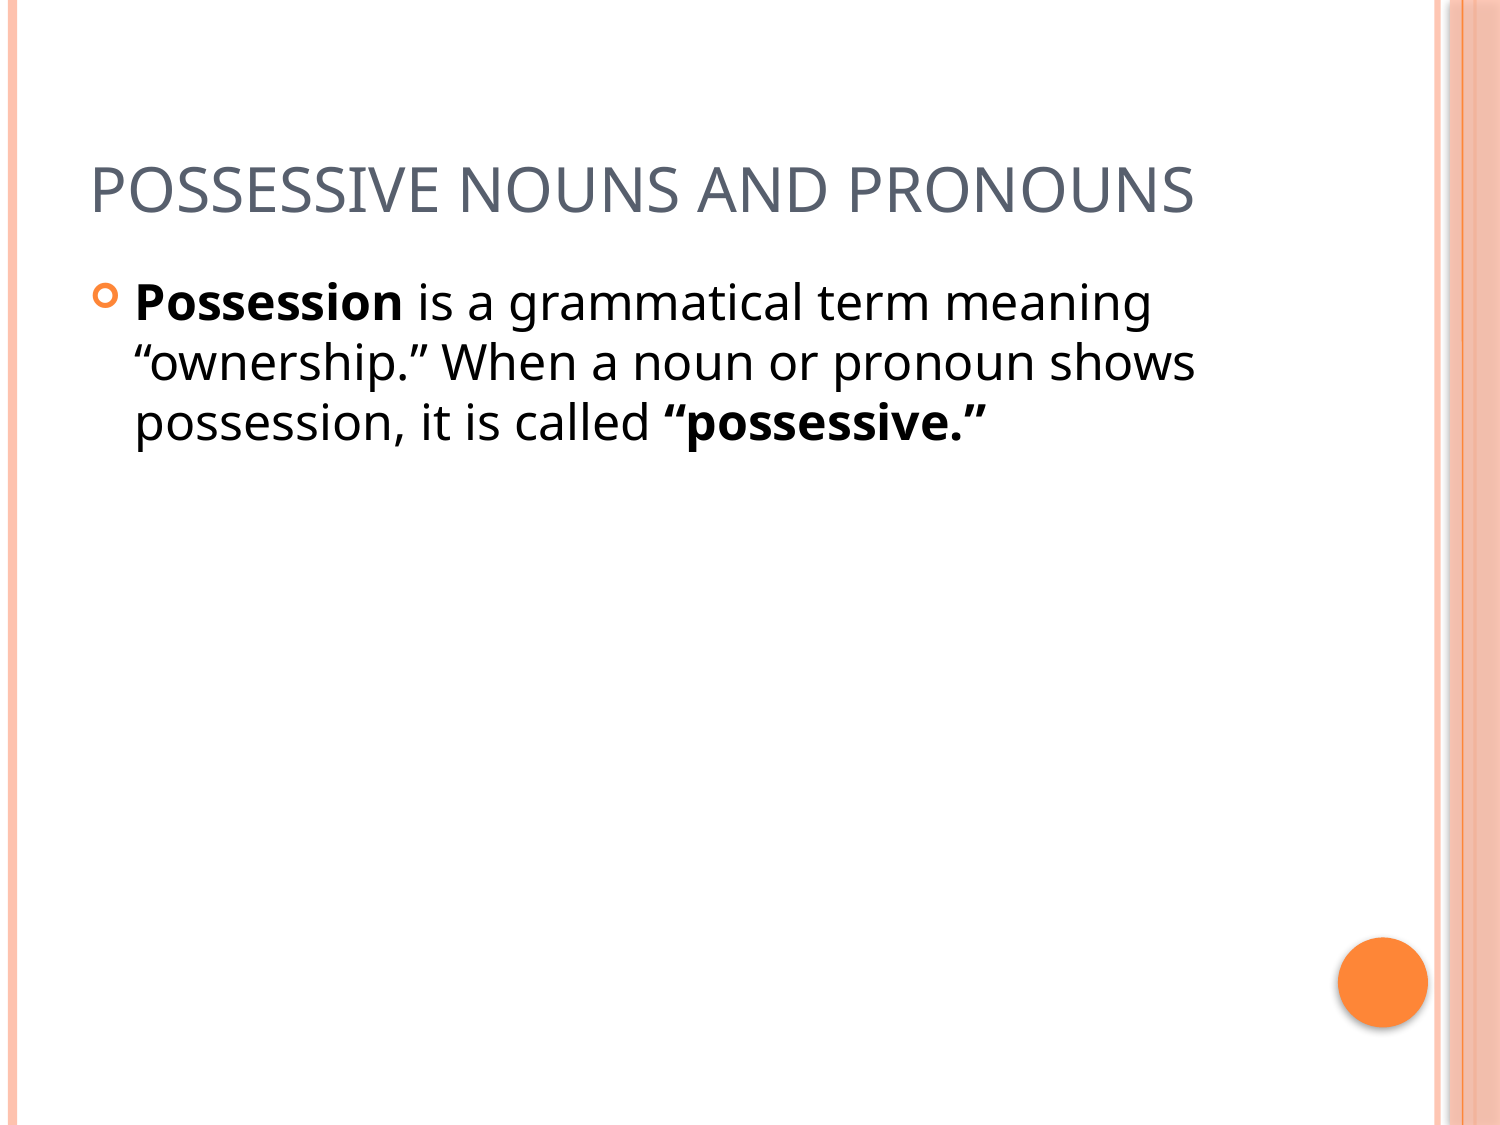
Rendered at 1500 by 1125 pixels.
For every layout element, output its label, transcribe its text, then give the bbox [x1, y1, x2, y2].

list Possession is a grammatical term meaning “ownership.” When a noun or pronoun shows possession, it is called “possessive.” [75, 262, 1343, 1125]
title Possessive nouns and pronouns [75, 45, 1300, 233]
